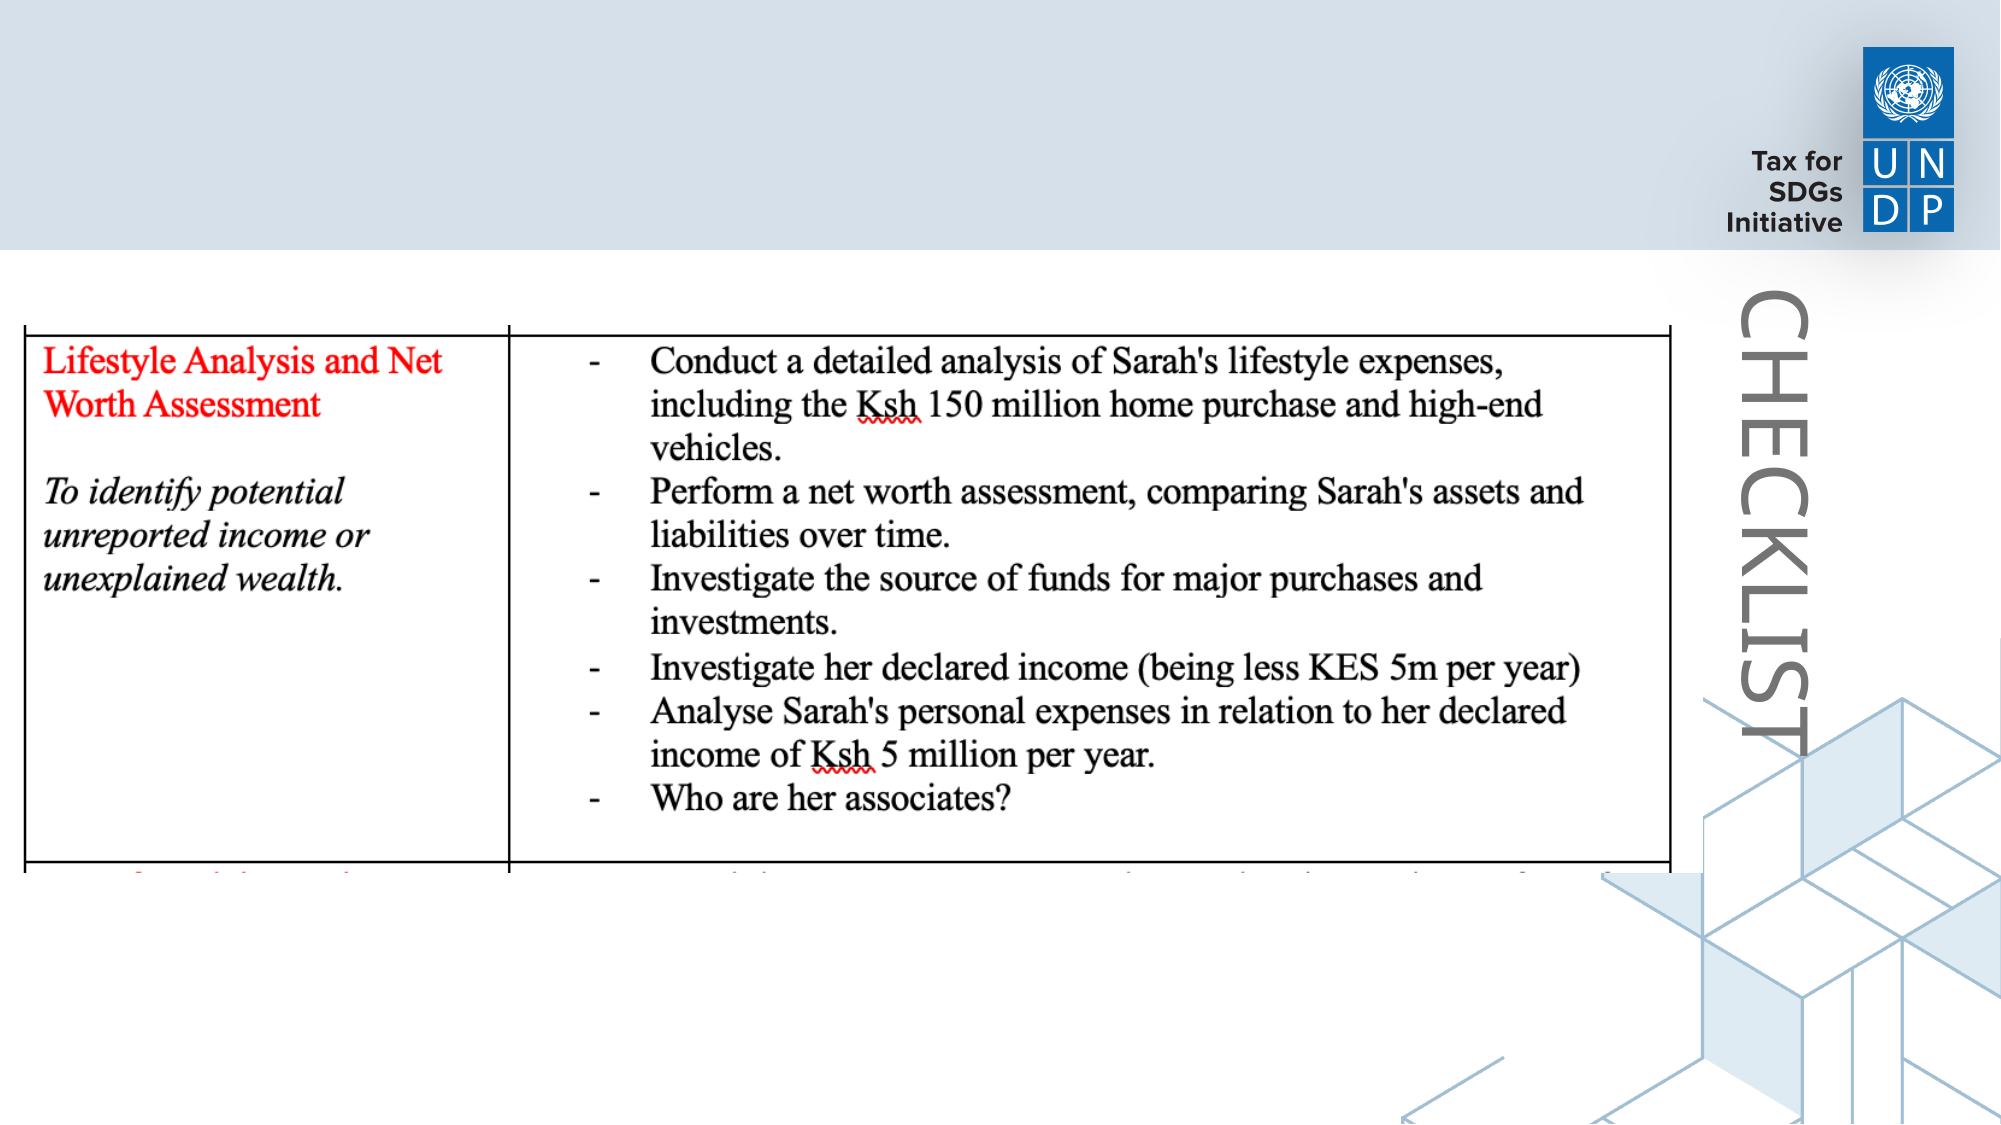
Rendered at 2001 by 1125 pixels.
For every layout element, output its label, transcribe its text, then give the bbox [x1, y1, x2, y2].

picture [0, 325, 1704, 874]
picture [1728, 47, 1954, 232]
title CHECKLIST [1581, 270, 1963, 790]
